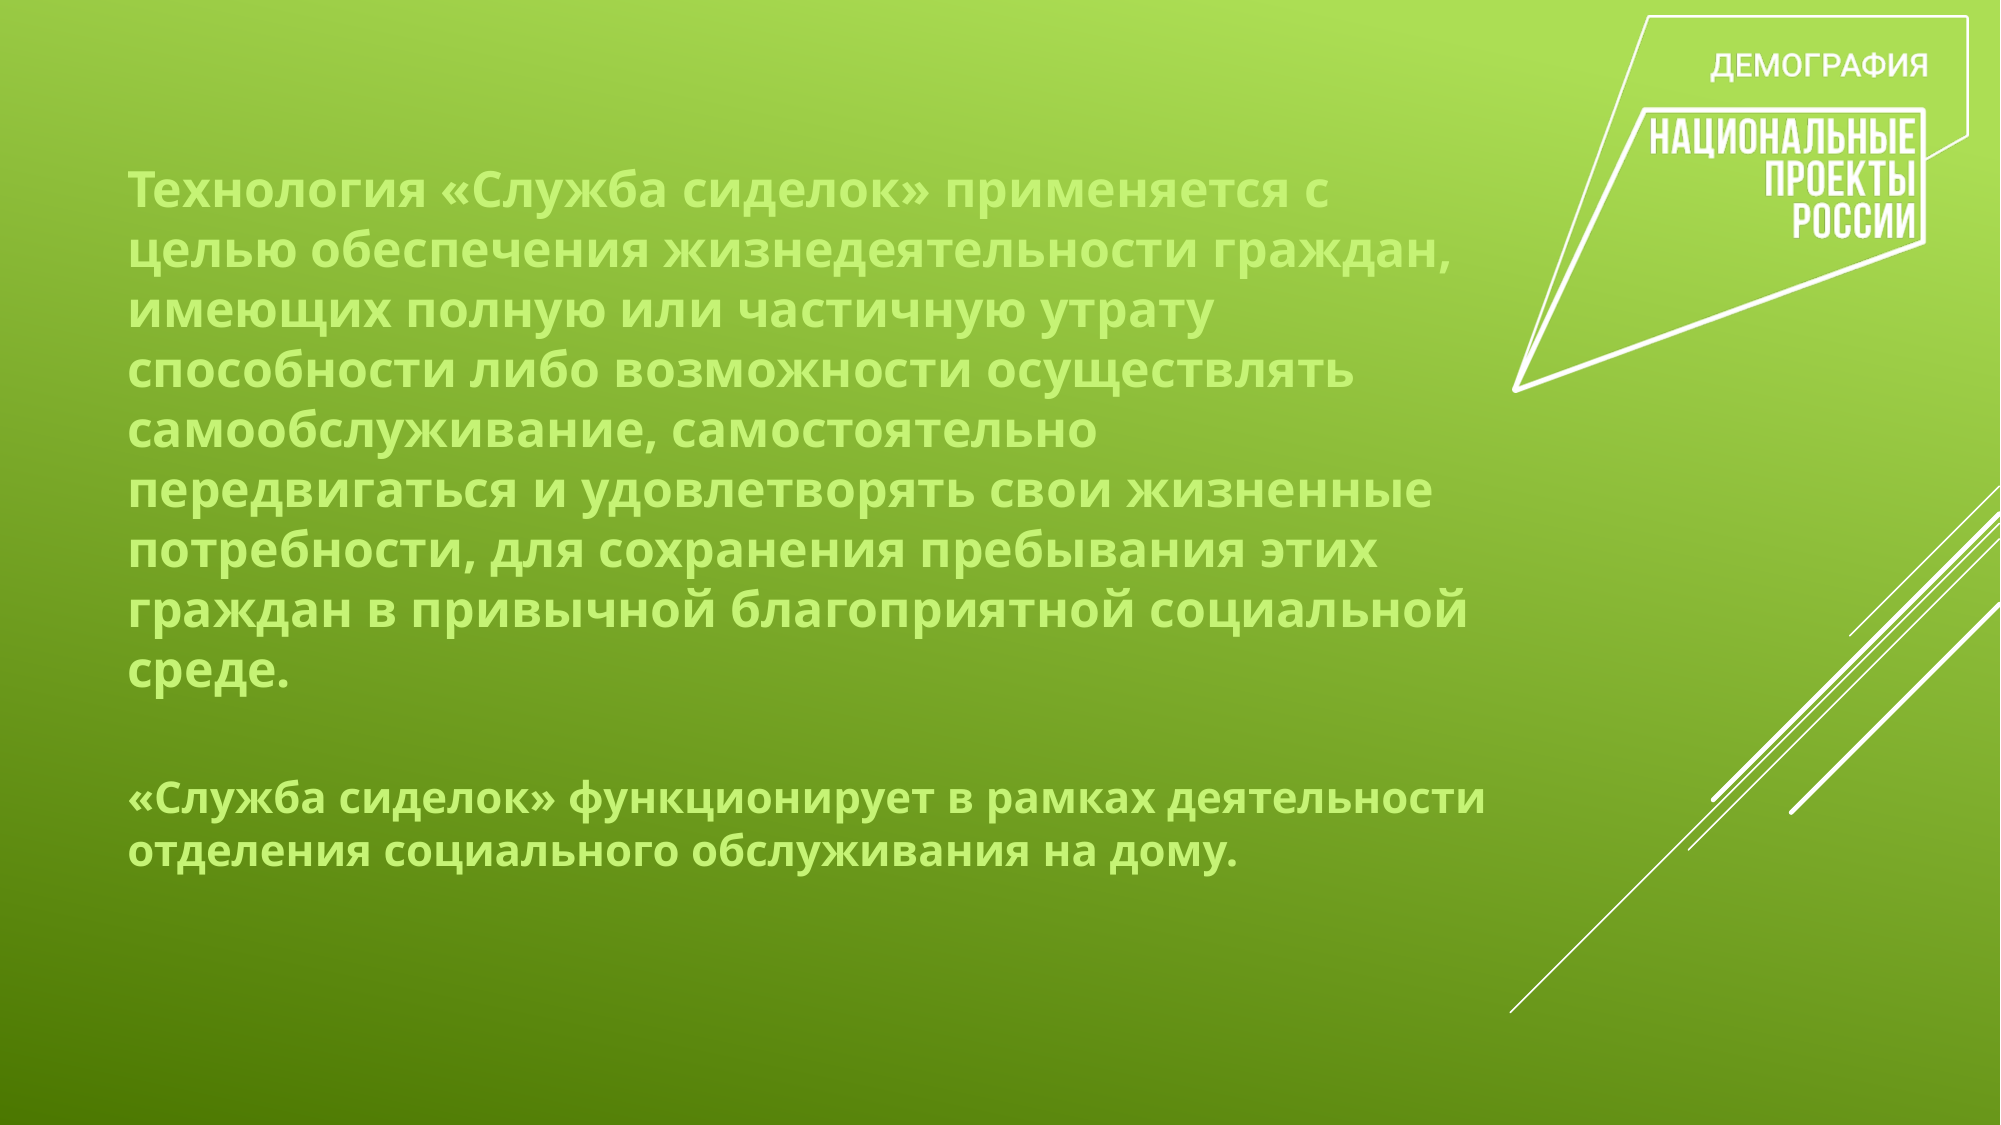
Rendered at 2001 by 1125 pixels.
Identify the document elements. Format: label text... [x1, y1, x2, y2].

list Технология «Служба сиделок» применяется с целью обеспечения жизнедеятельности граждан, имеющих полную или частичную утрату способности либо возможности осуществлять самообслуживание, самостоятельно передвигаться и удовлетворять свои жизненные потребности, для сохранения пребывания этих граждан в привычной благоприятной социальной среде. «Служба сиделок» функционирует в рамках деятельности отделения социального обслуживания на дому. [112, 79, 1513, 706]
picture [1511, 15, 1969, 393]
